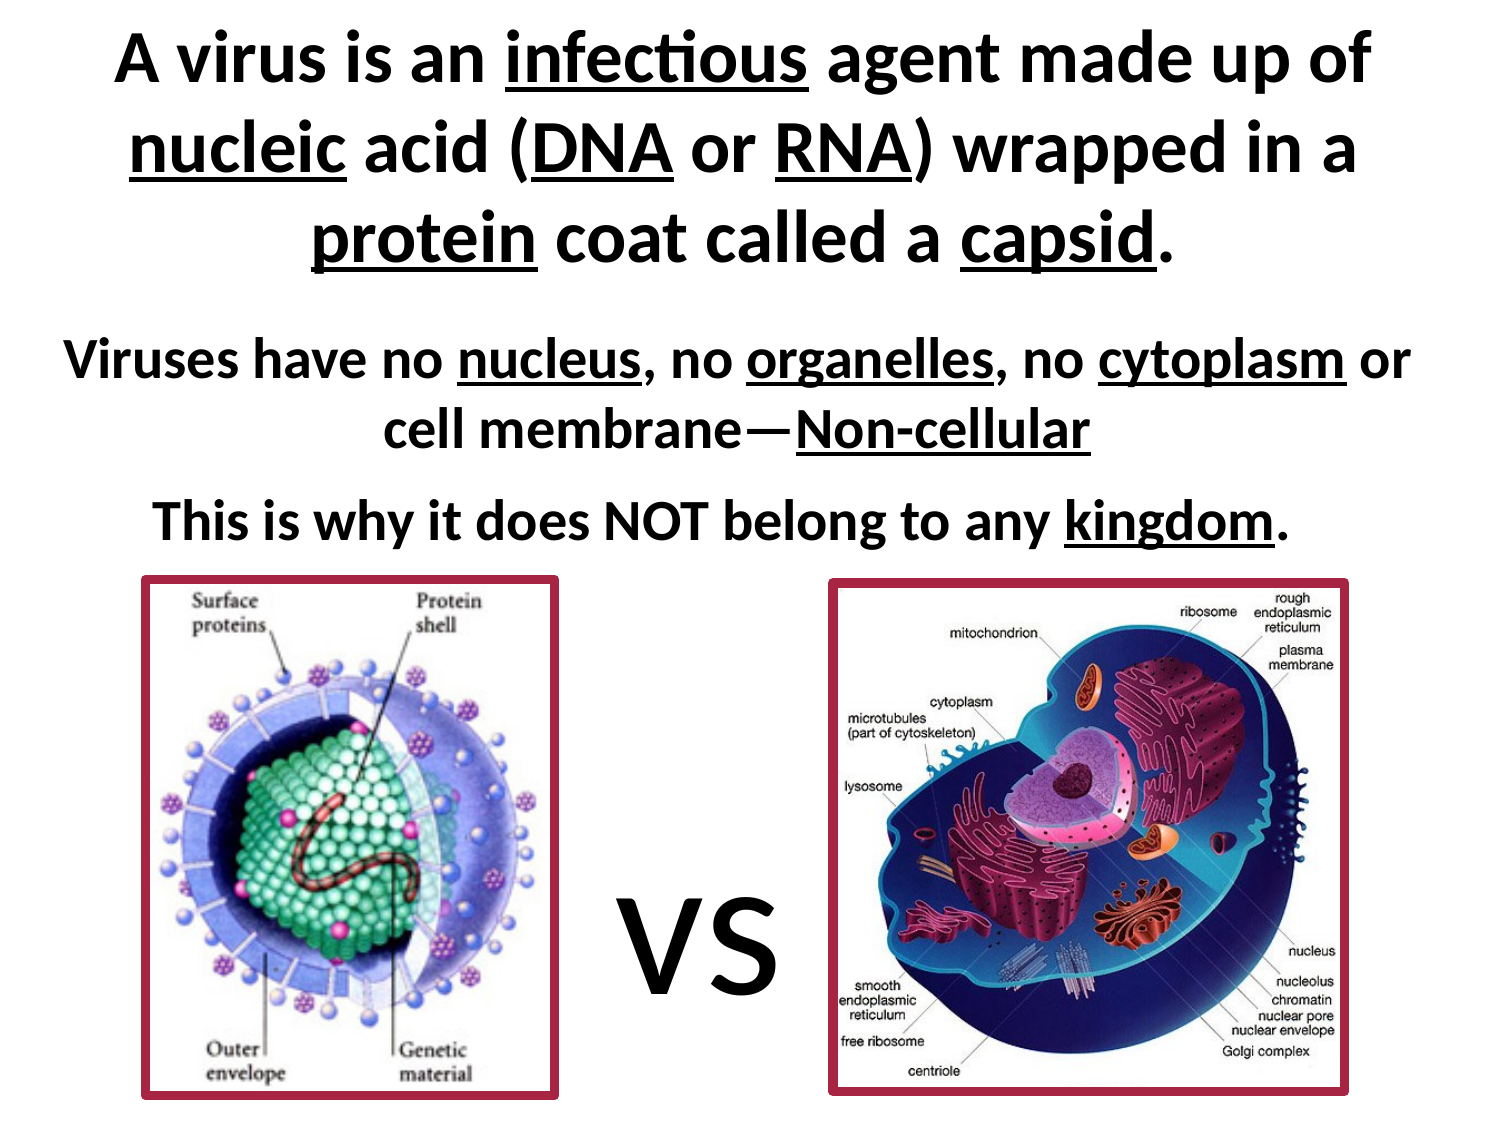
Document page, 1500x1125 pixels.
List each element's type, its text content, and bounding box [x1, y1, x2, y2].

picture [837, 587, 1341, 1087]
text_box A virus is an infectious agent made up of nucleic acid (DNA or RNA) wrapped in a protein coat called a capsid. [62, 0, 1425, 285]
text_box vs [599, 787, 825, 1043]
text_box This is why it does NOT belong to any kingdom. [137, 474, 1363, 560]
text_box Viruses have no nucleus, no organelles, no cytoplasm or cell membrane—Non-cellular [37, 312, 1438, 468]
picture [149, 583, 551, 1092]
